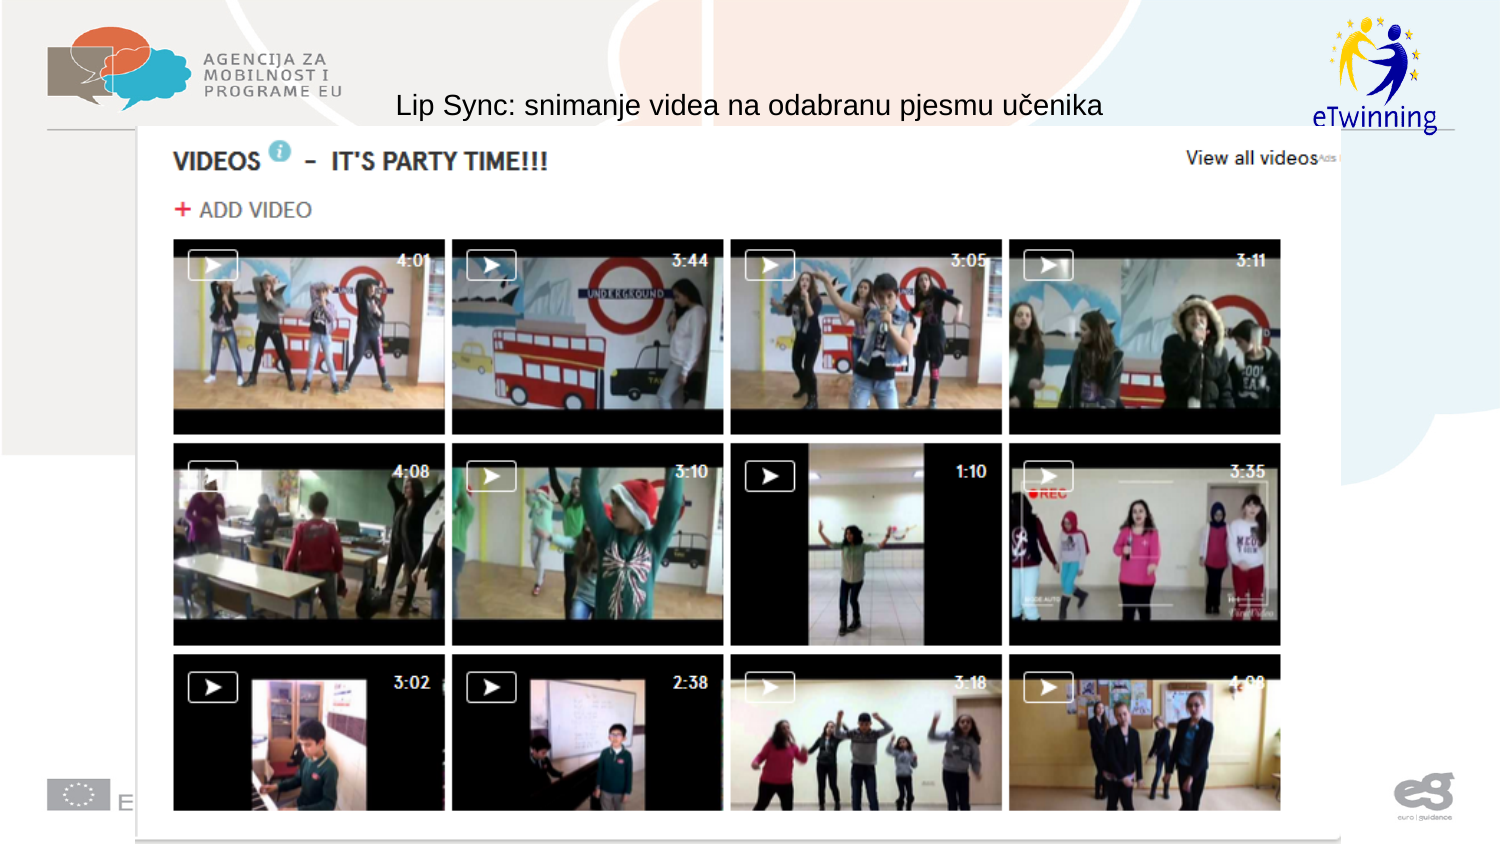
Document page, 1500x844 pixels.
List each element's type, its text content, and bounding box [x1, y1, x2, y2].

picture [0, 0, 1500, 844]
title Lip Sync: snimanje videa na odabranu pjesmu učenika [75, 33, 1425, 175]
